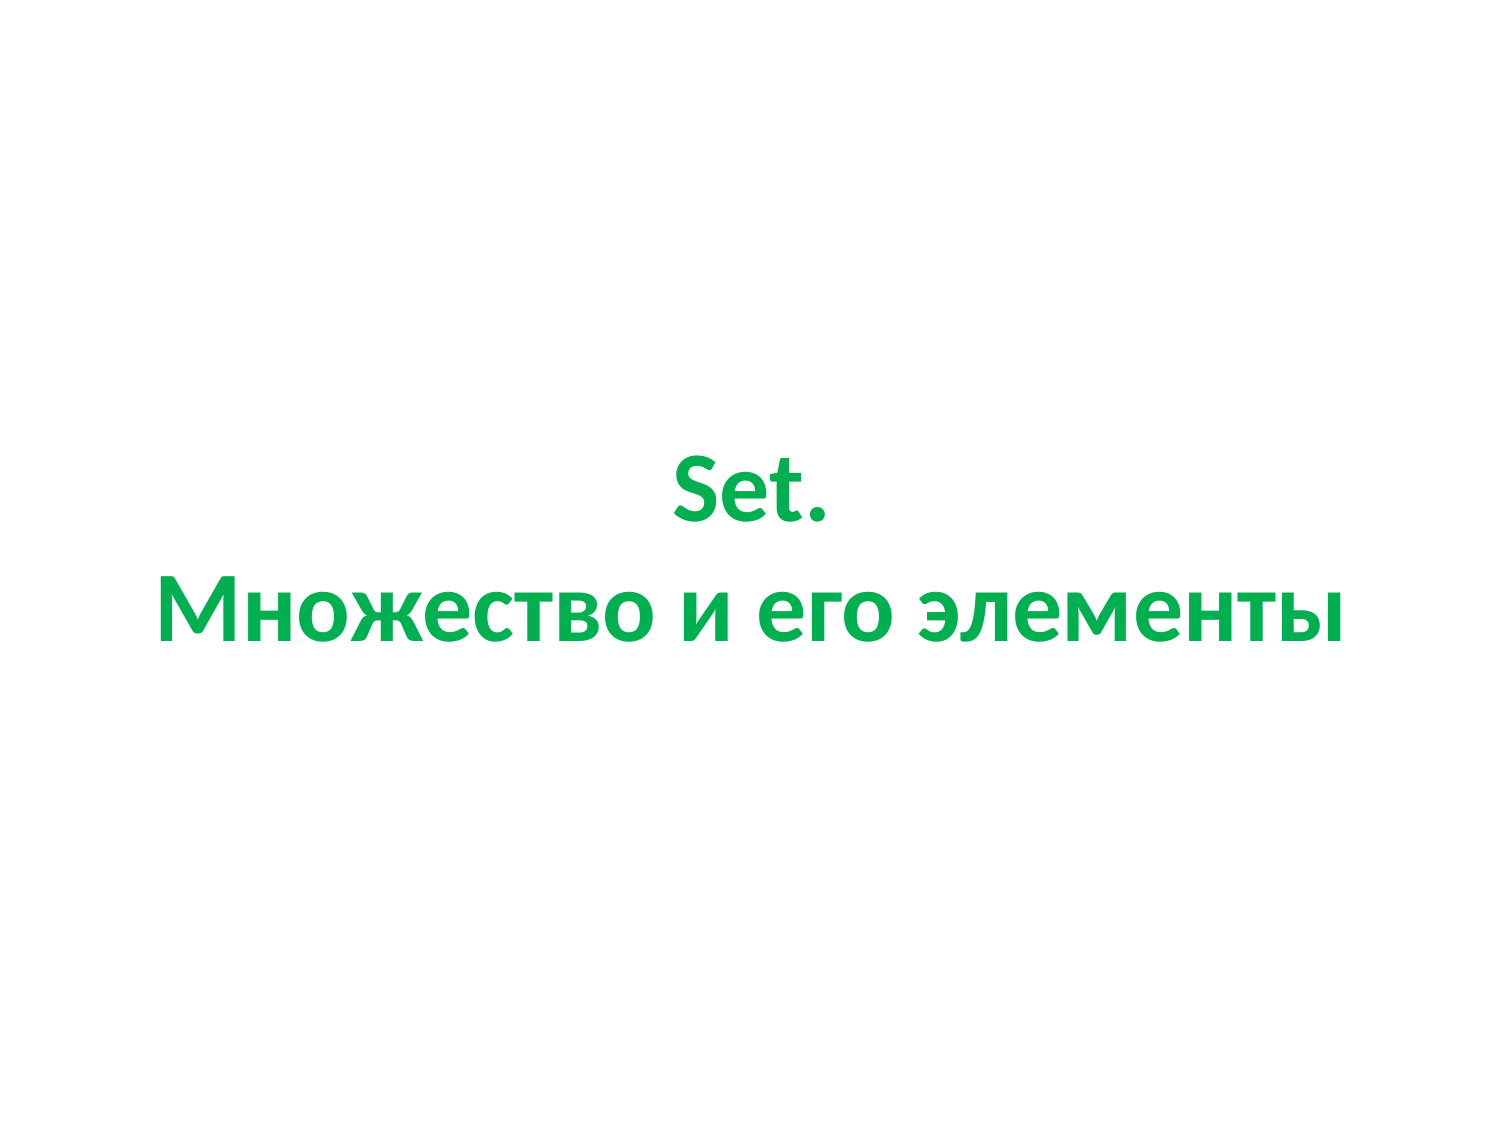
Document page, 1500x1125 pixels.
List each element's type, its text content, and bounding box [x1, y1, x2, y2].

title Set. Множество и его элементы [76, 338, 1427, 526]
